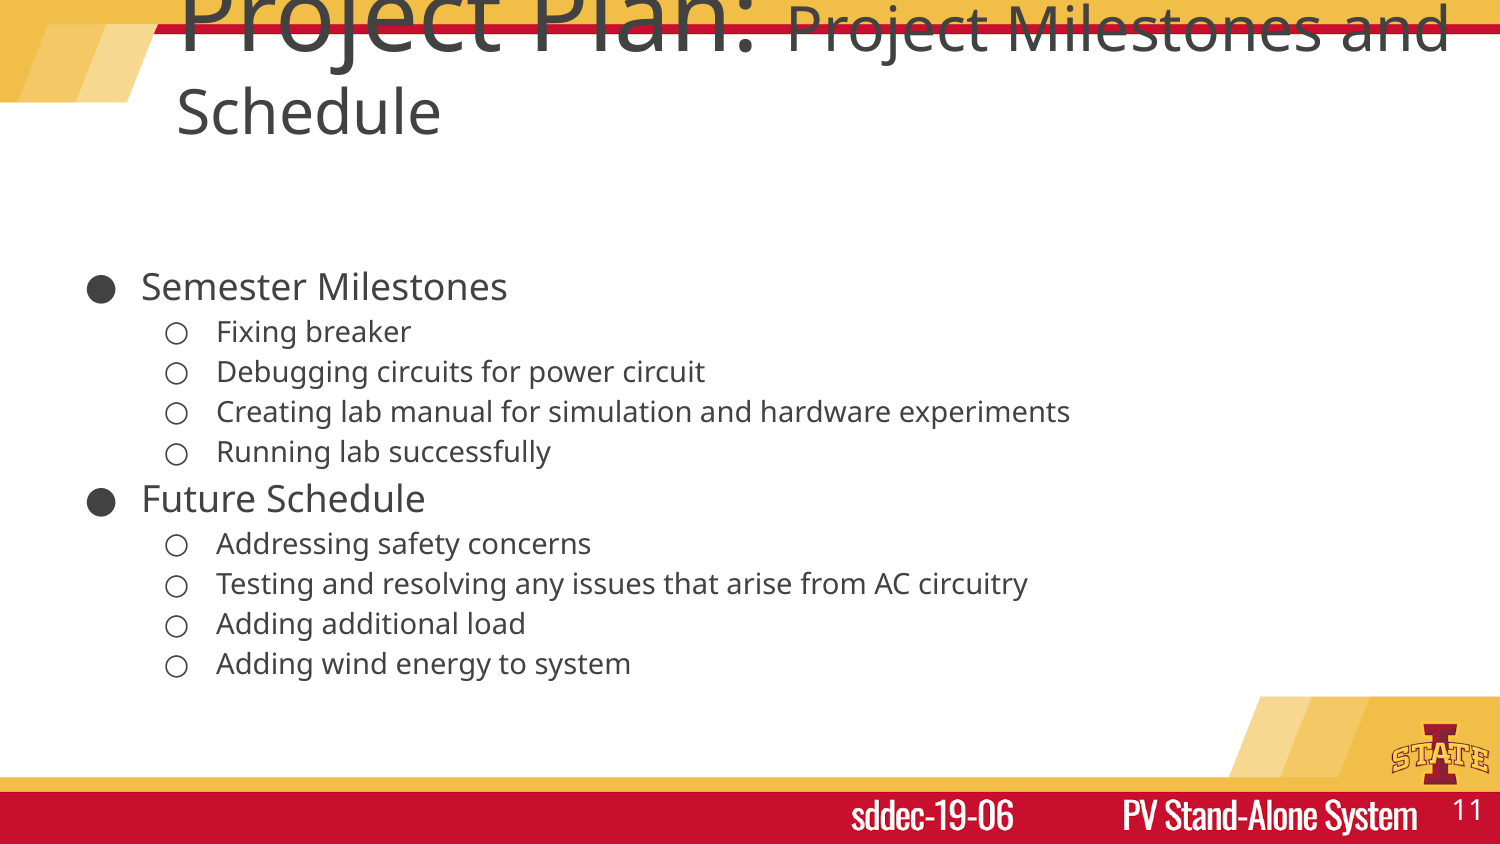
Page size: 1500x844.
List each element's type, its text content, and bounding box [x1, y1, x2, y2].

list Semester Milestones Fixing breaker Debugging circuits for power circuit Creating lab manual for simulation and hardware experiments Running lab successfully Future Schedule Addressing safety concerns Testing and resolving any issues that arise from AC circuitry Adding additional load Adding wind energy to system [51, 240, 1449, 750]
picture [0, 0, 1500, 844]
slide_number ‹#› [1410, 779, 1500, 844]
title Project Plan: Project Milestones and Schedule [161, 41, 1500, 162]
